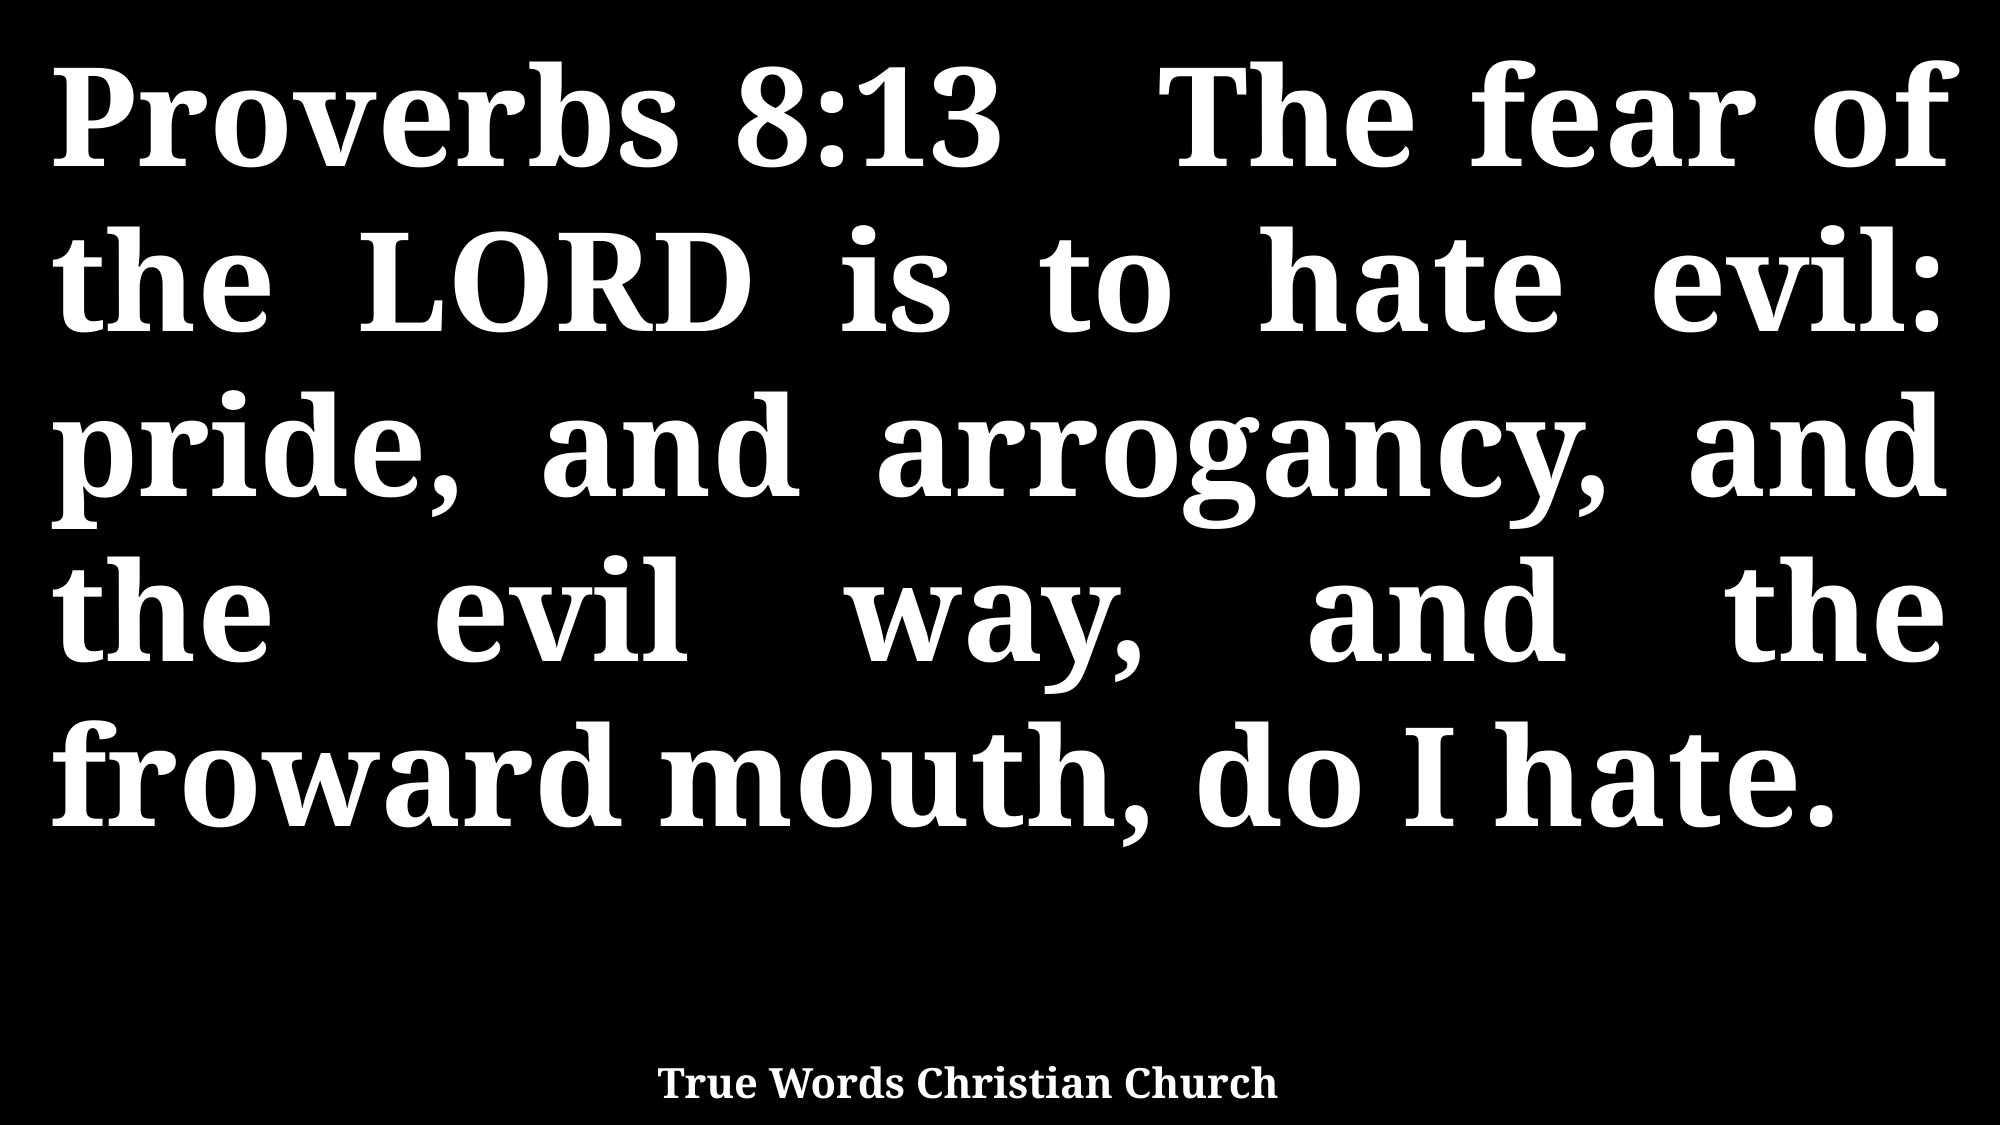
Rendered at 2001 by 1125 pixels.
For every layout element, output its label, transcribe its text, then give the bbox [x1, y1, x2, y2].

text_box Proverbs 8:13 The fear of the LORD is to hate evil: pride, and arrogancy, and the evil way, and the froward mouth, do I hate. [35, 21, 1965, 861]
text_box True Words Christian Church [642, 1049, 1294, 1114]
